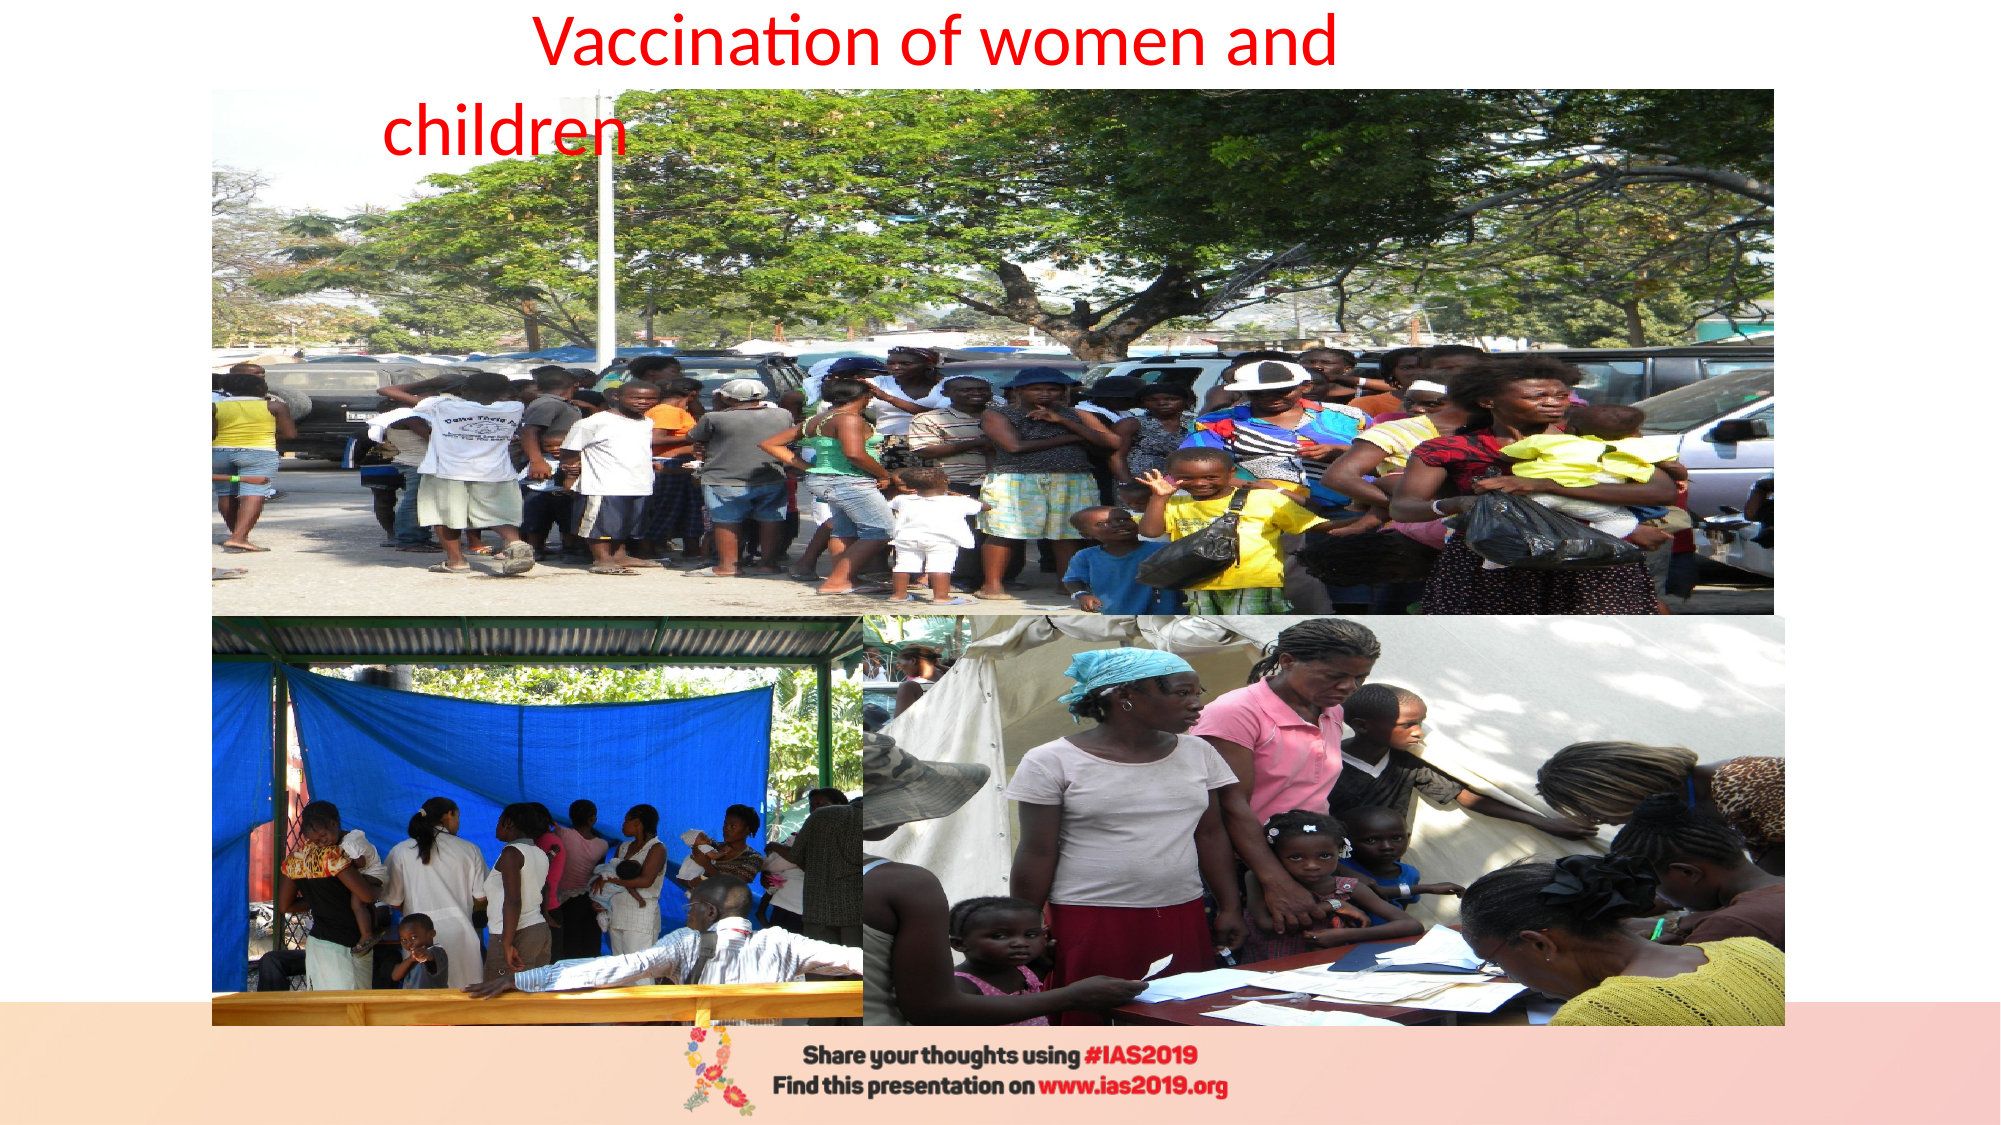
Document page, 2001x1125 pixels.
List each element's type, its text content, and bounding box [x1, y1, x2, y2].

text_box Vaccination of women and children [367, 0, 1565, 86]
picture [0, 89, 2001, 1125]
